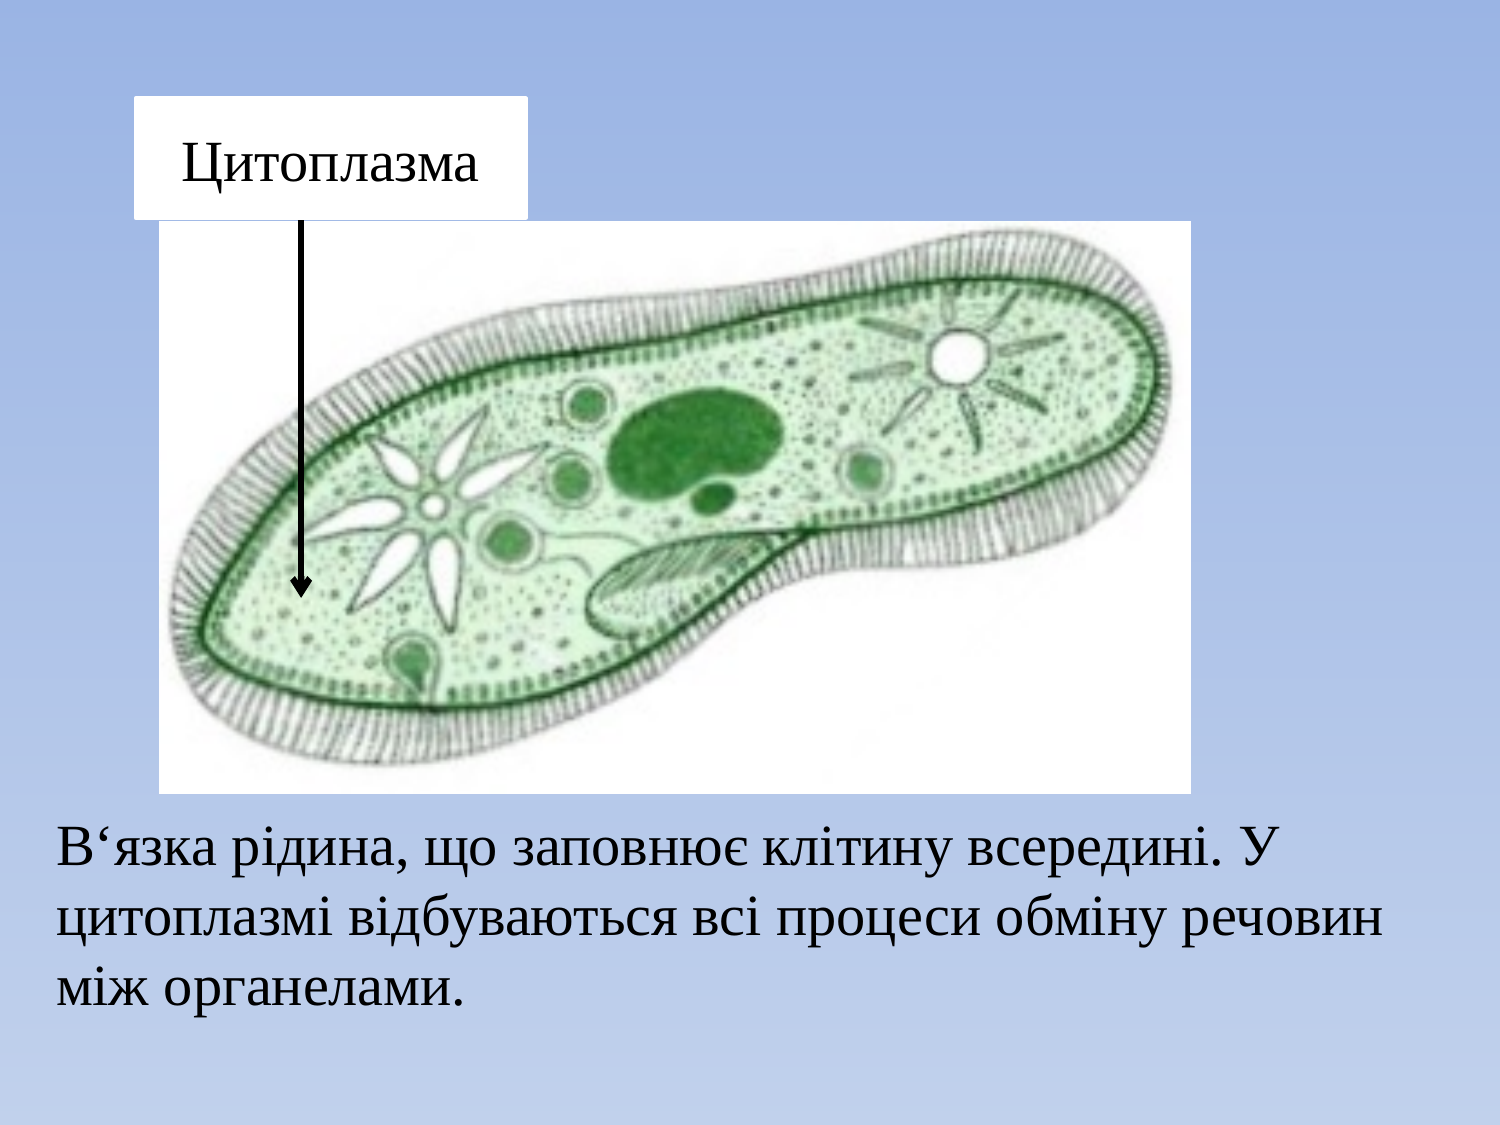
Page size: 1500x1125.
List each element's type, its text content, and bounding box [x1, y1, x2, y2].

picture [159, 221, 1191, 794]
text_box В‘язка рідина, що заповнює клітину всередині. У цитоплазмі відбуваються всі процеси обміну речовин між органелами. [41, 799, 1435, 1025]
text_box Цитоплазма [134, 96, 528, 220]
